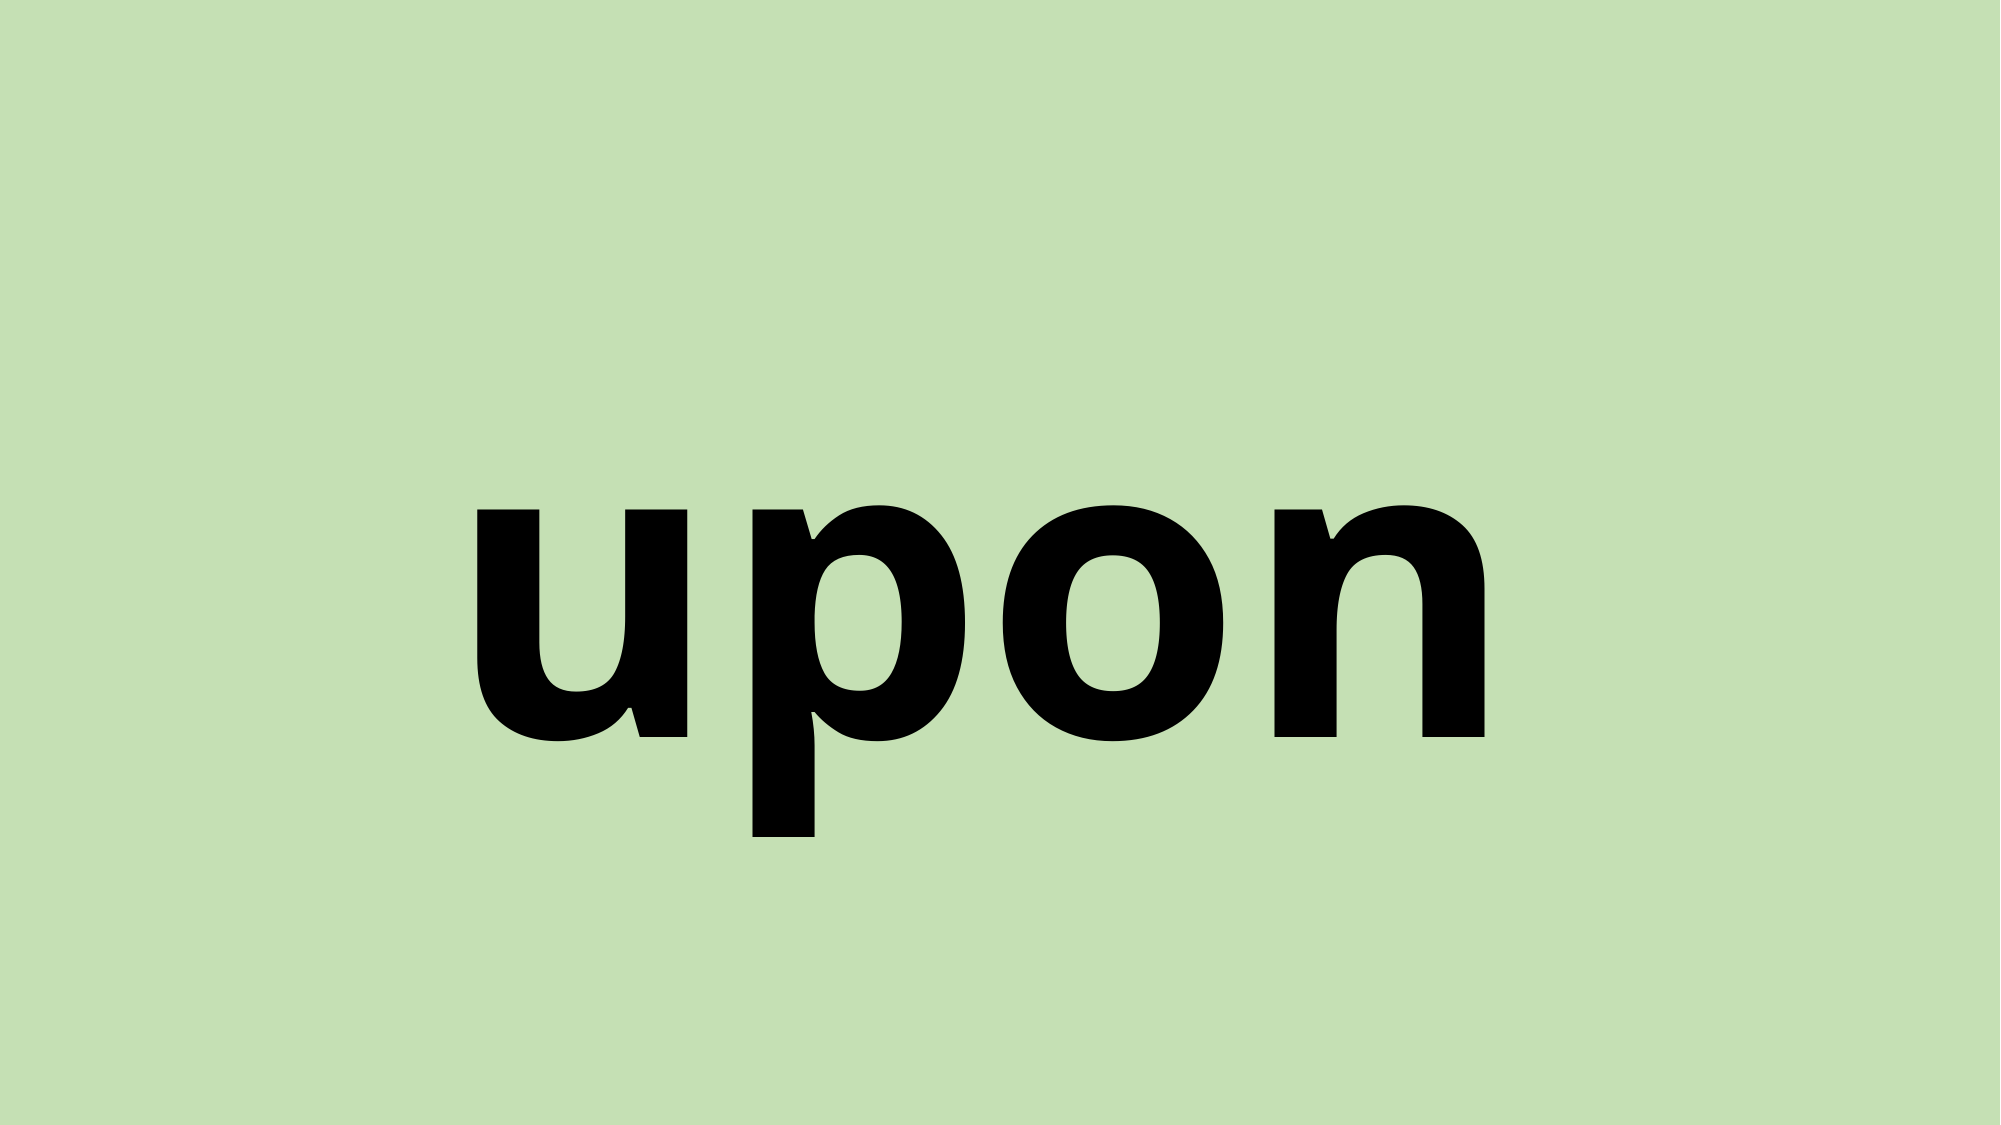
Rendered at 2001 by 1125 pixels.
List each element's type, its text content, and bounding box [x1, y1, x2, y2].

title upon [231, 443, 1732, 836]
